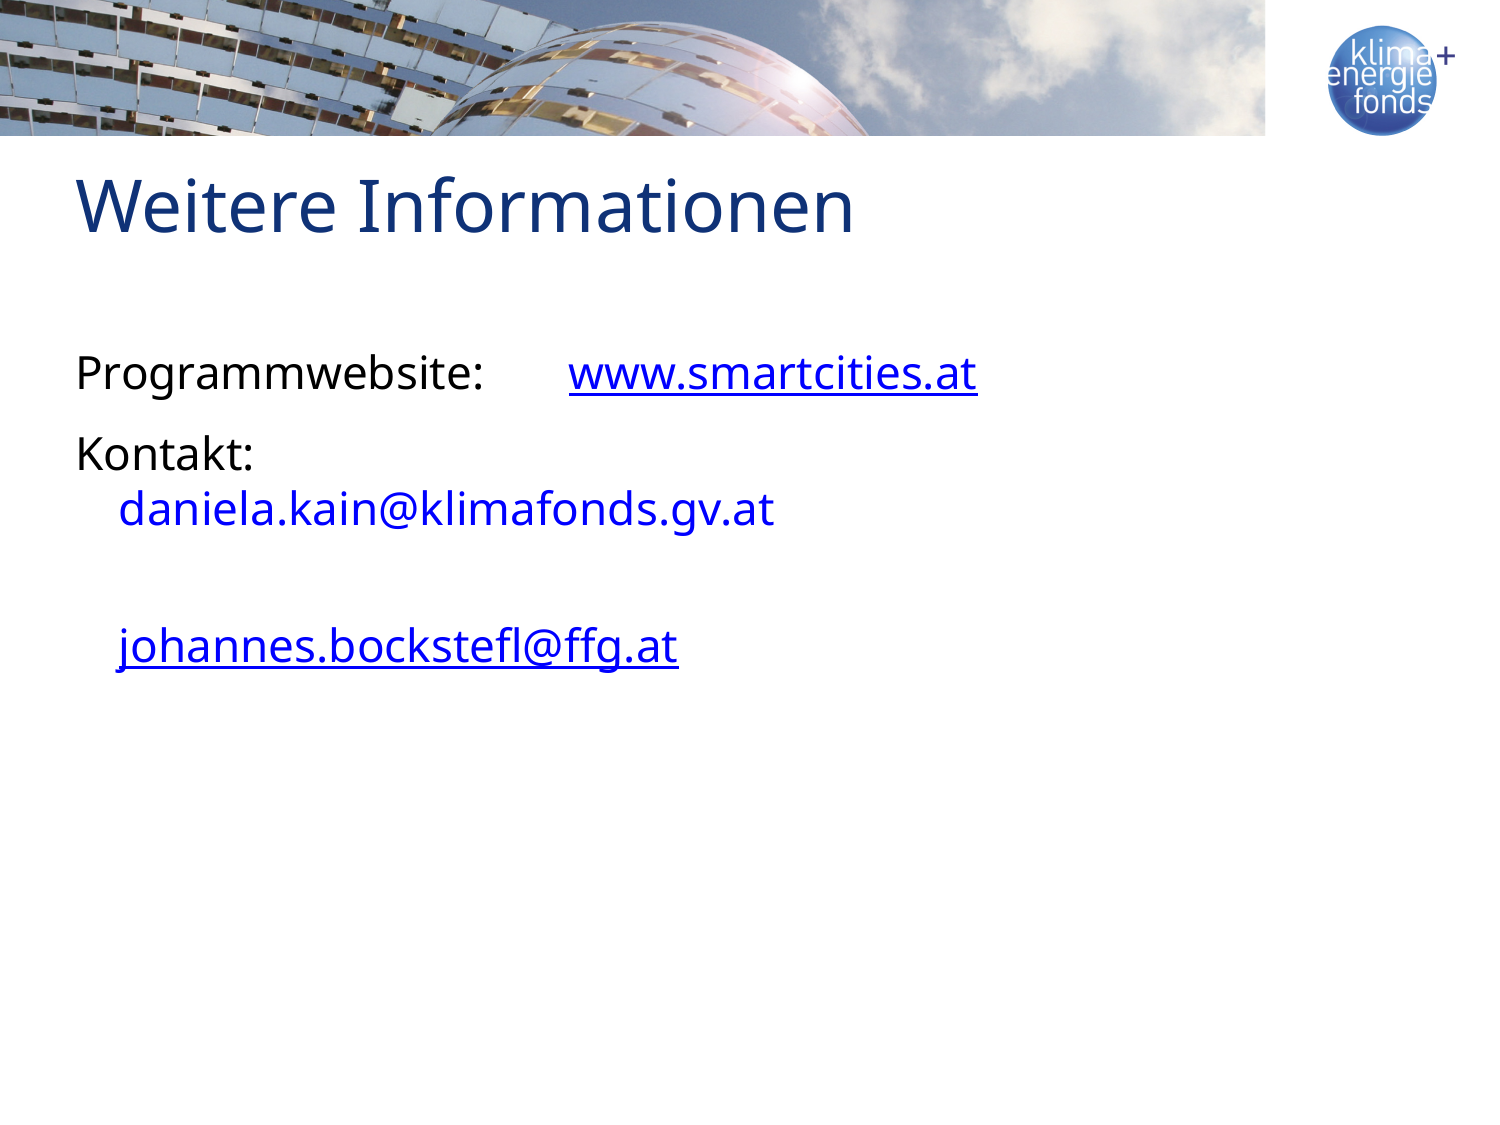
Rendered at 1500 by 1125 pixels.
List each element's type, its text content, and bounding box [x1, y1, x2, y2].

picture [0, 0, 1500, 136]
title Weitere Informationen [74, 158, 1426, 280]
text_box Programmwebsite: www.smartcities.at Kontakt: daniela.kain@klimafonds.gv.at johannes.bockstefl@ffg.at [75, 343, 1426, 728]
